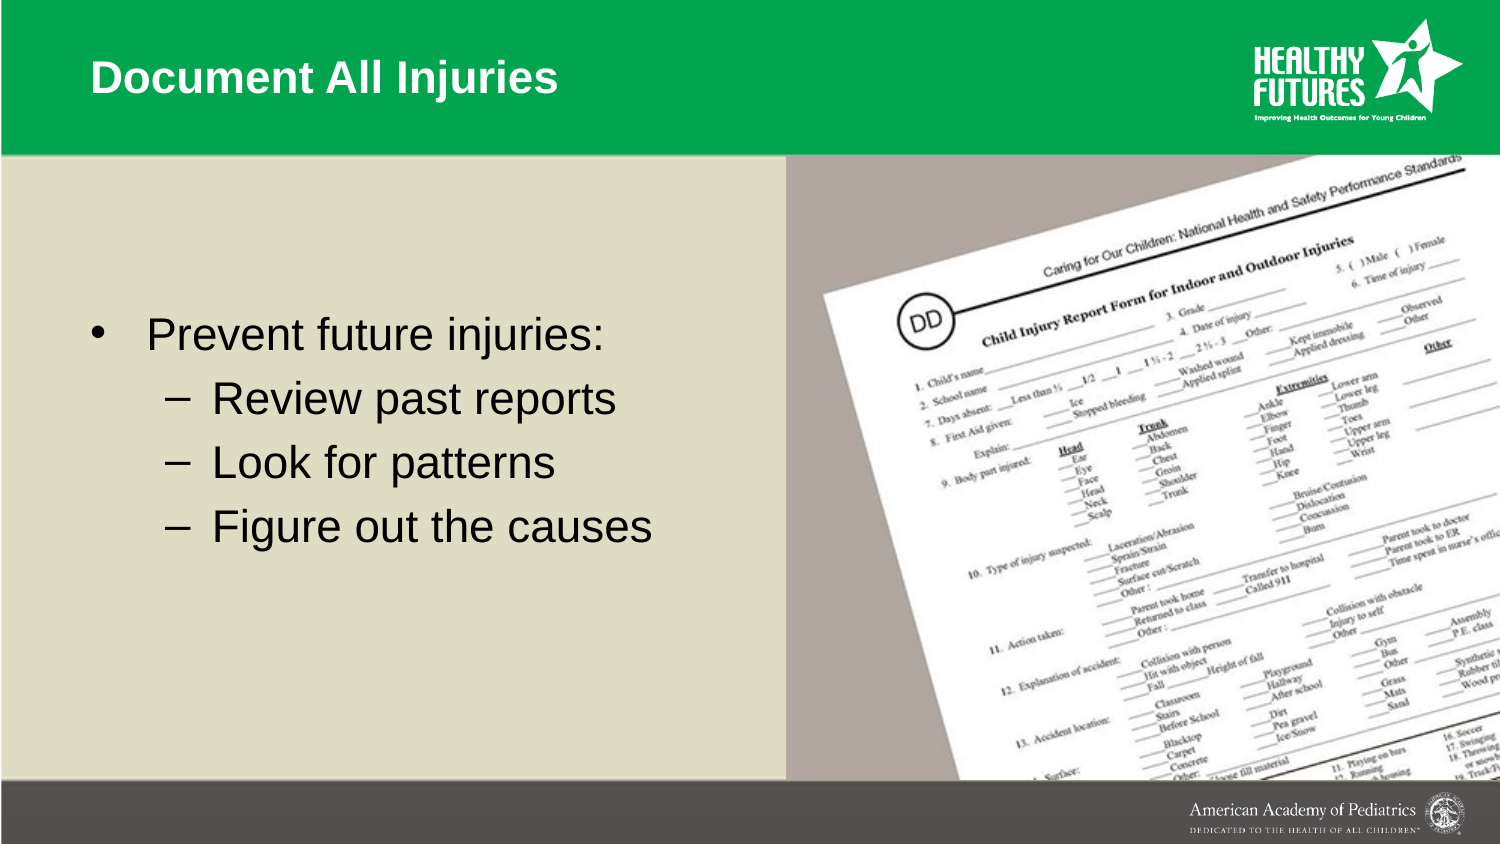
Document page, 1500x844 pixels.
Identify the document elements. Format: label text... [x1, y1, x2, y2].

picture [1, 0, 1500, 844]
title Document All Injuries [75, 9, 1188, 141]
list Prevent future injuries: Review past reports Look for patterns Figure out the causes [75, 296, 738, 597]
